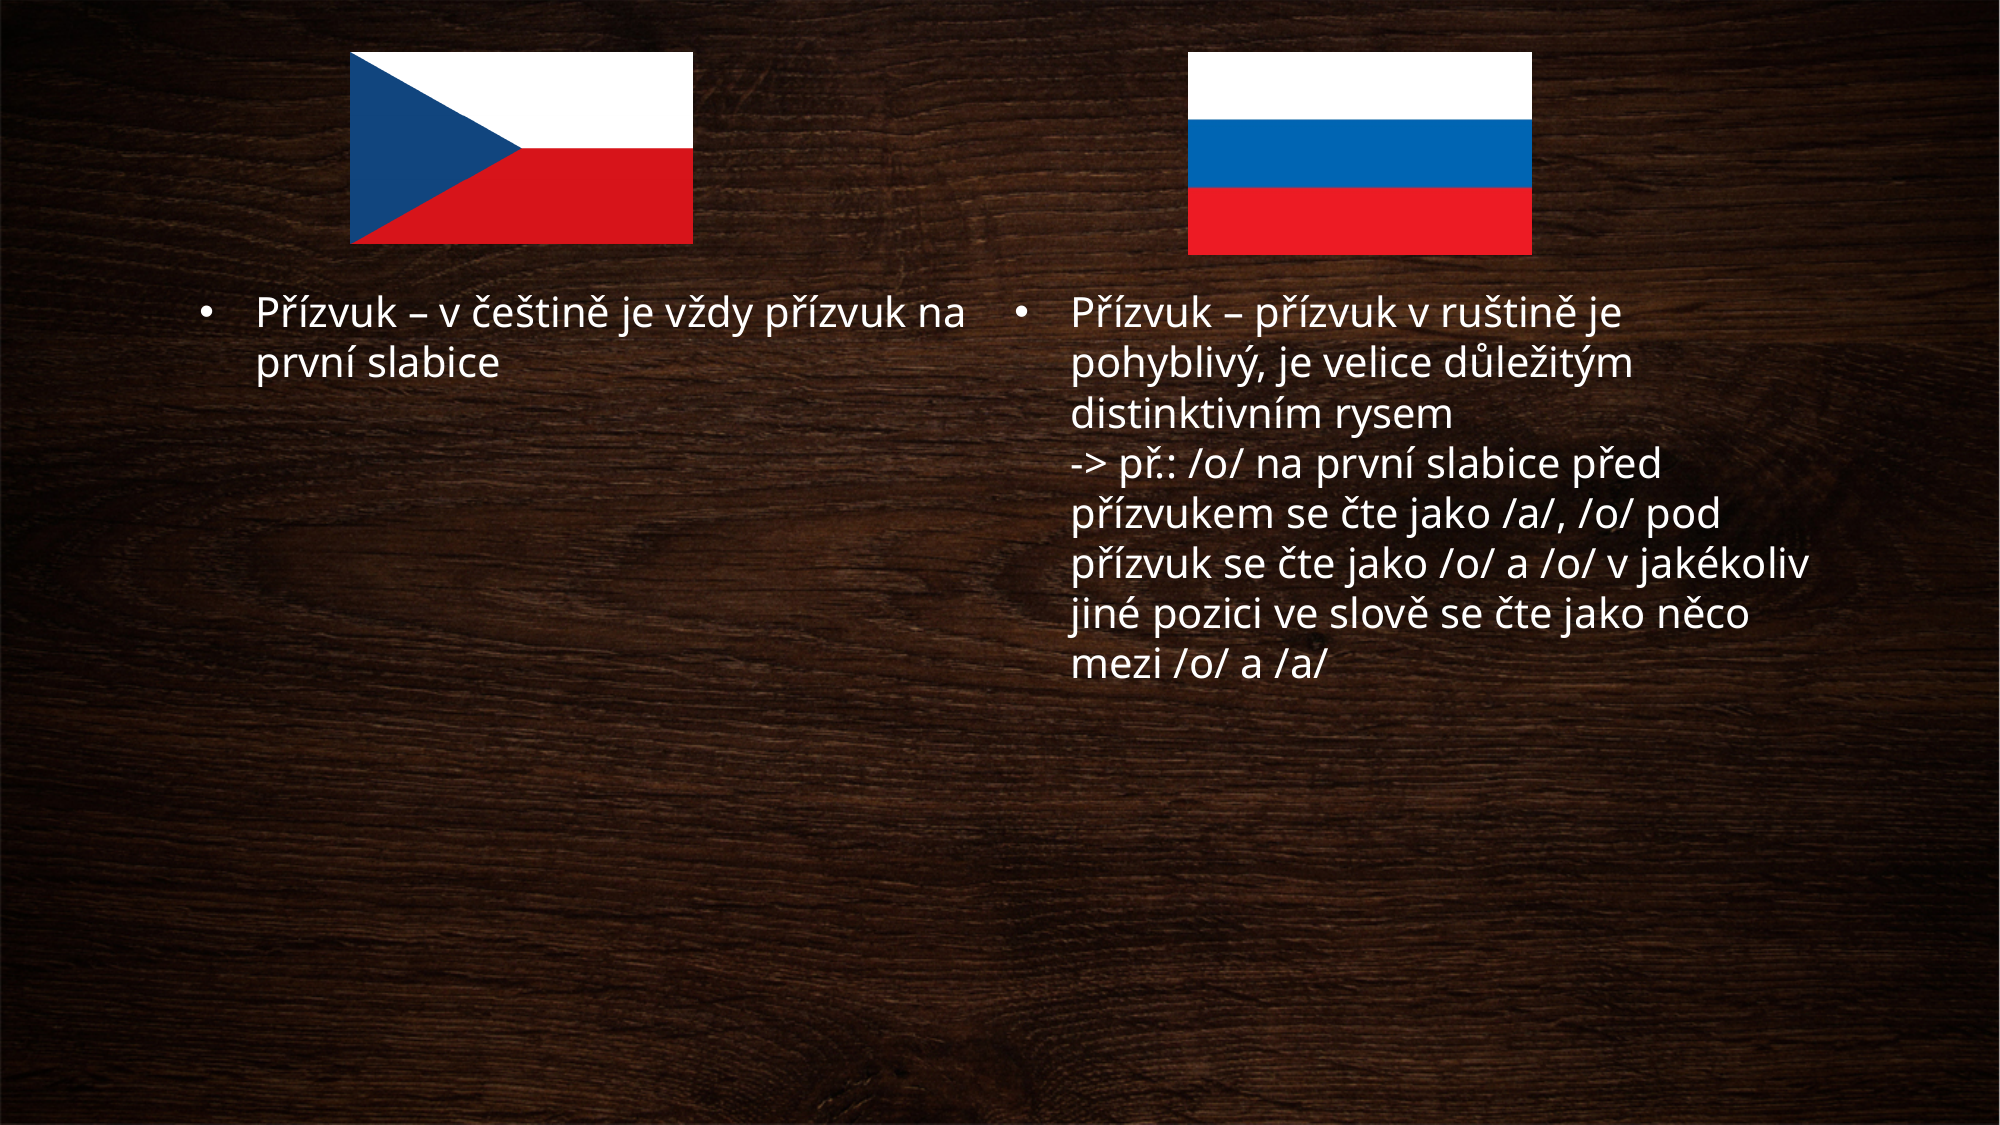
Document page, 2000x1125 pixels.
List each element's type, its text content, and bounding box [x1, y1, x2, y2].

picture [0, 0, 2000, 1125]
text_box Přízvuk – v češtině je vždy přízvuk na první slabice [184, 278, 999, 394]
text_box Přízvuk – přízvuk v ruštině je pohyblivý, je velice důležitým distinktivním rysem -> př.: /o/ na první slabice před přízvukem se čte jako /a/, /o/ pod přízvuk se čte jako /o/ a /o/ v jakékoliv jiné pozici ve slově se čte jako něco mezi /o/ a /a/ [999, 278, 1827, 694]
